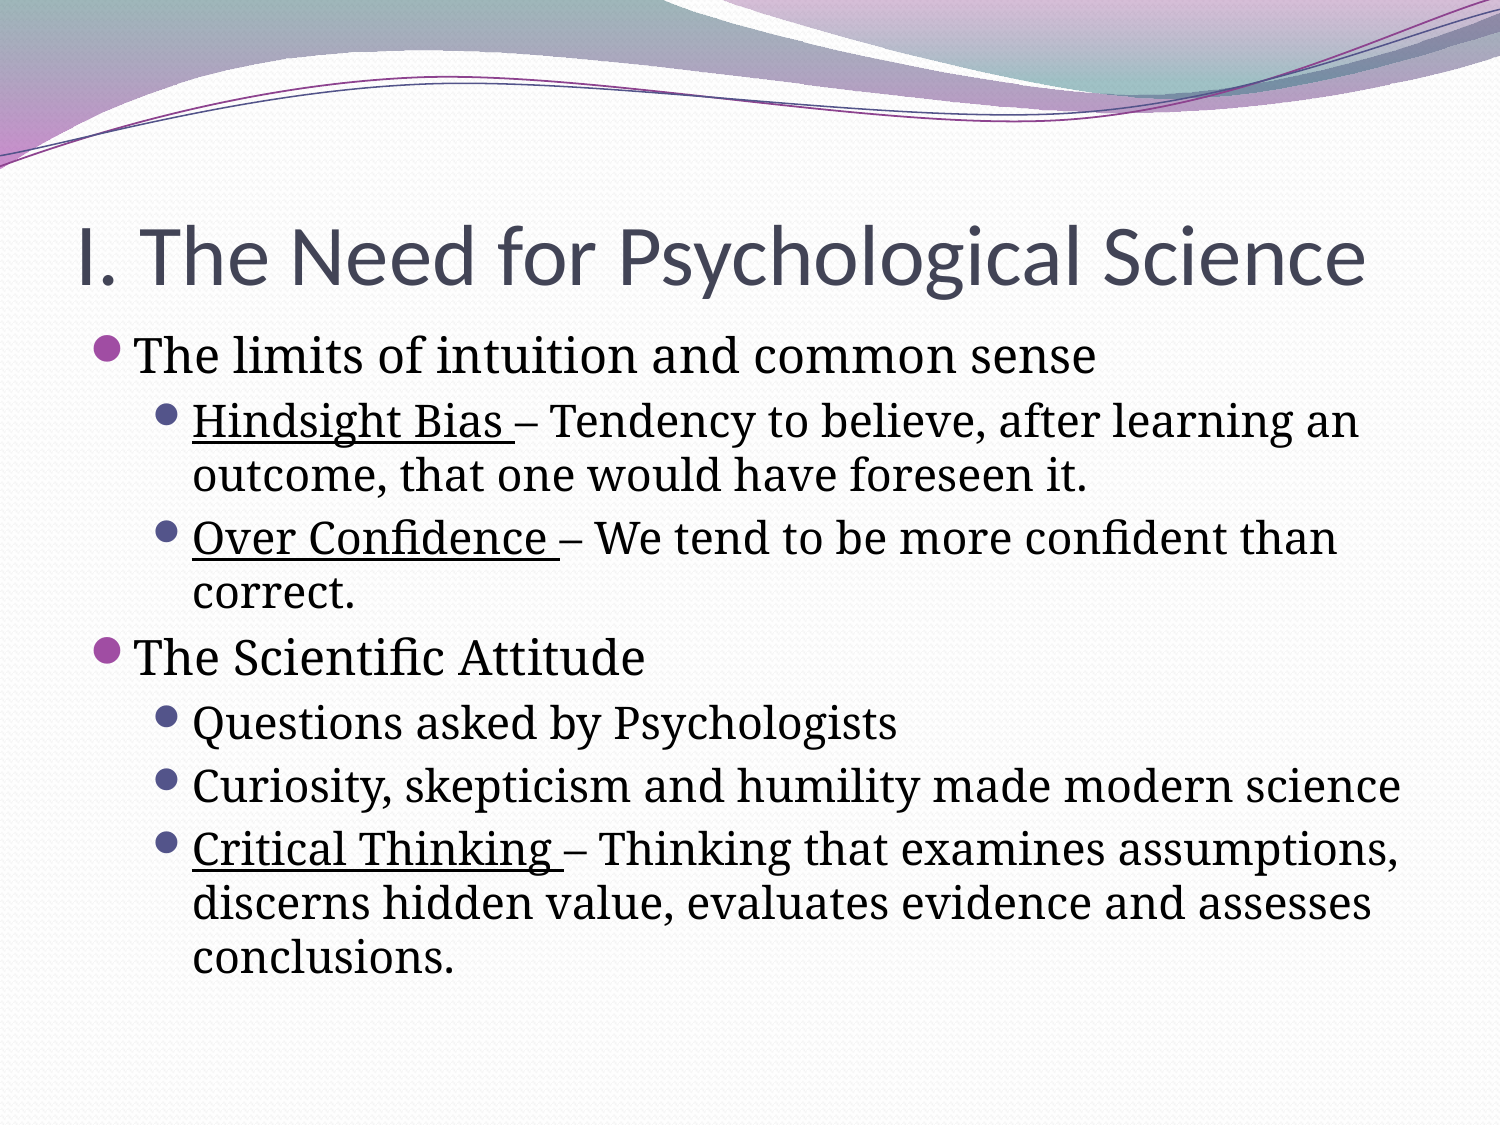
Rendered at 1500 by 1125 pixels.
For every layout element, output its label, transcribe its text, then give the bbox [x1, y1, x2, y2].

list The limits of intuition and common sense Hindsight Bias – Tendency to believe, after learning an outcome, that one would have foreseen it. Over Confidence – We tend to be more confident than correct. The Scientific Attitude Questions asked by Psychologists Curiosity, skepticism and humility made modern science Critical Thinking – Thinking that examines assumptions, discerns hidden value, evaluates evidence and assesses conclusions. [75, 317, 1425, 1038]
title I. The Need for Psychological Science [75, 115, 1463, 303]
